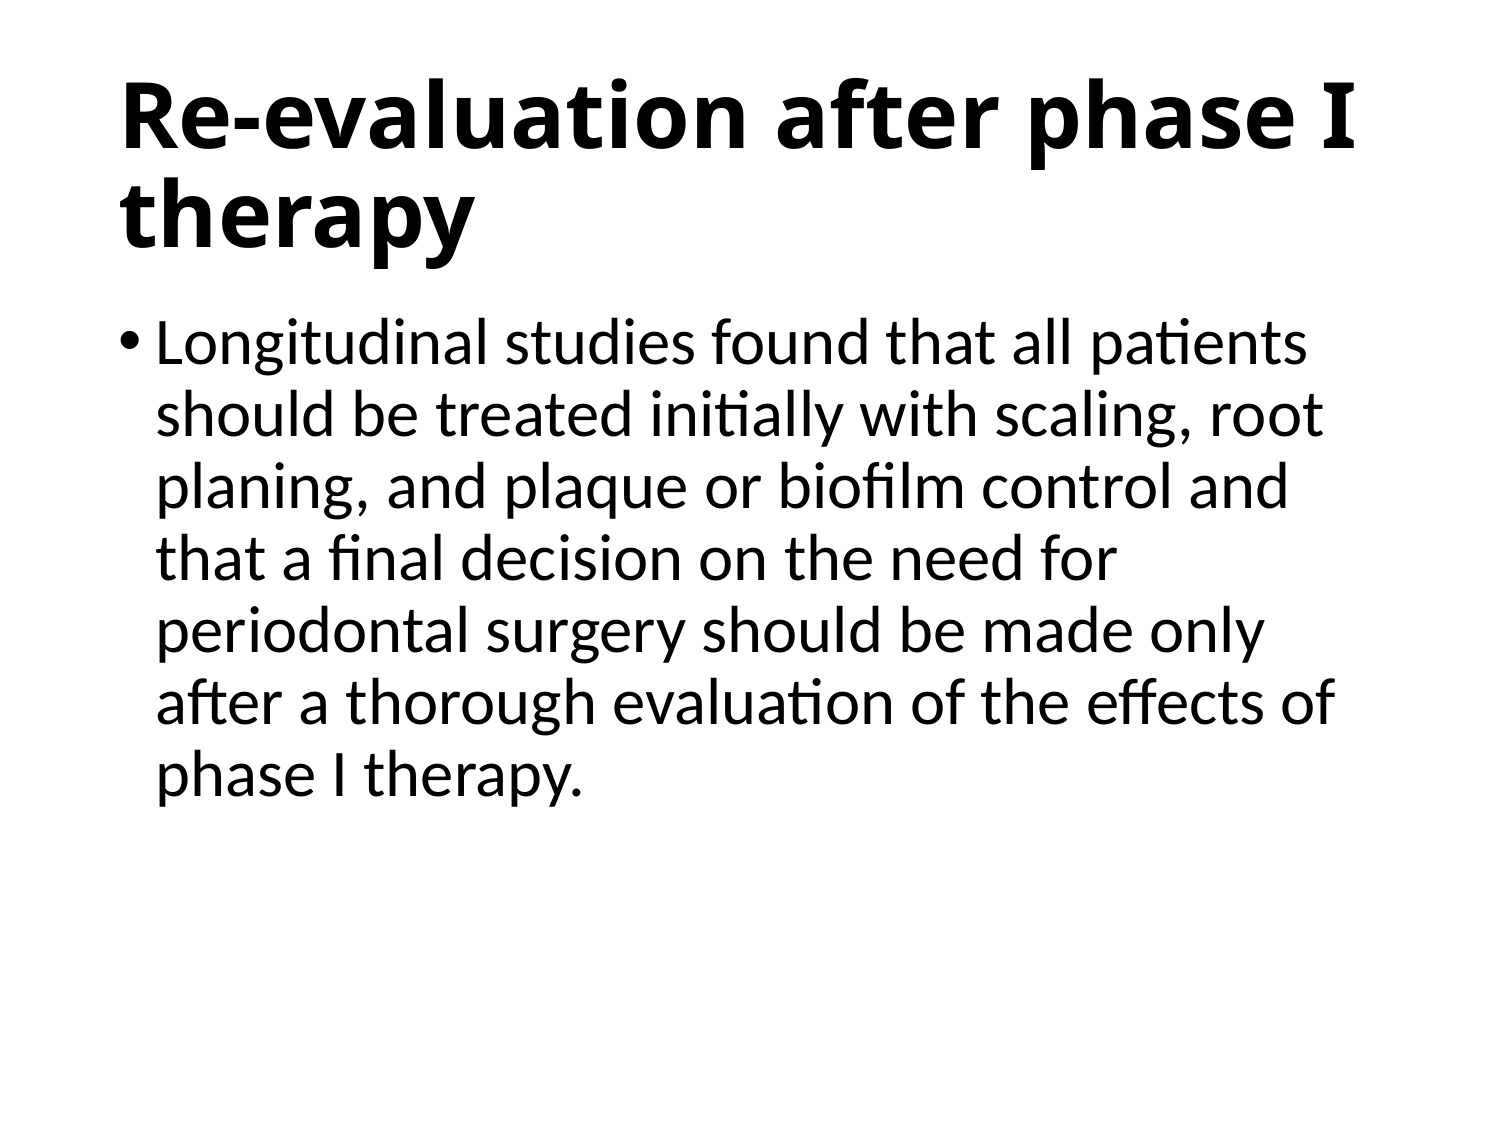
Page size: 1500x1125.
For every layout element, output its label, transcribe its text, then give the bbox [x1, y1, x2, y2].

title Re-evaluation after phase I therapy [103, 59, 1397, 278]
list Longitudinal studies found that all patients should be treated initially with scaling, root planing, and plaque or biofilm control and that a final decision on the need for periodontal surgery should be made only after a thorough evaluation of the effects of phase I therapy. [103, 299, 1397, 1014]
